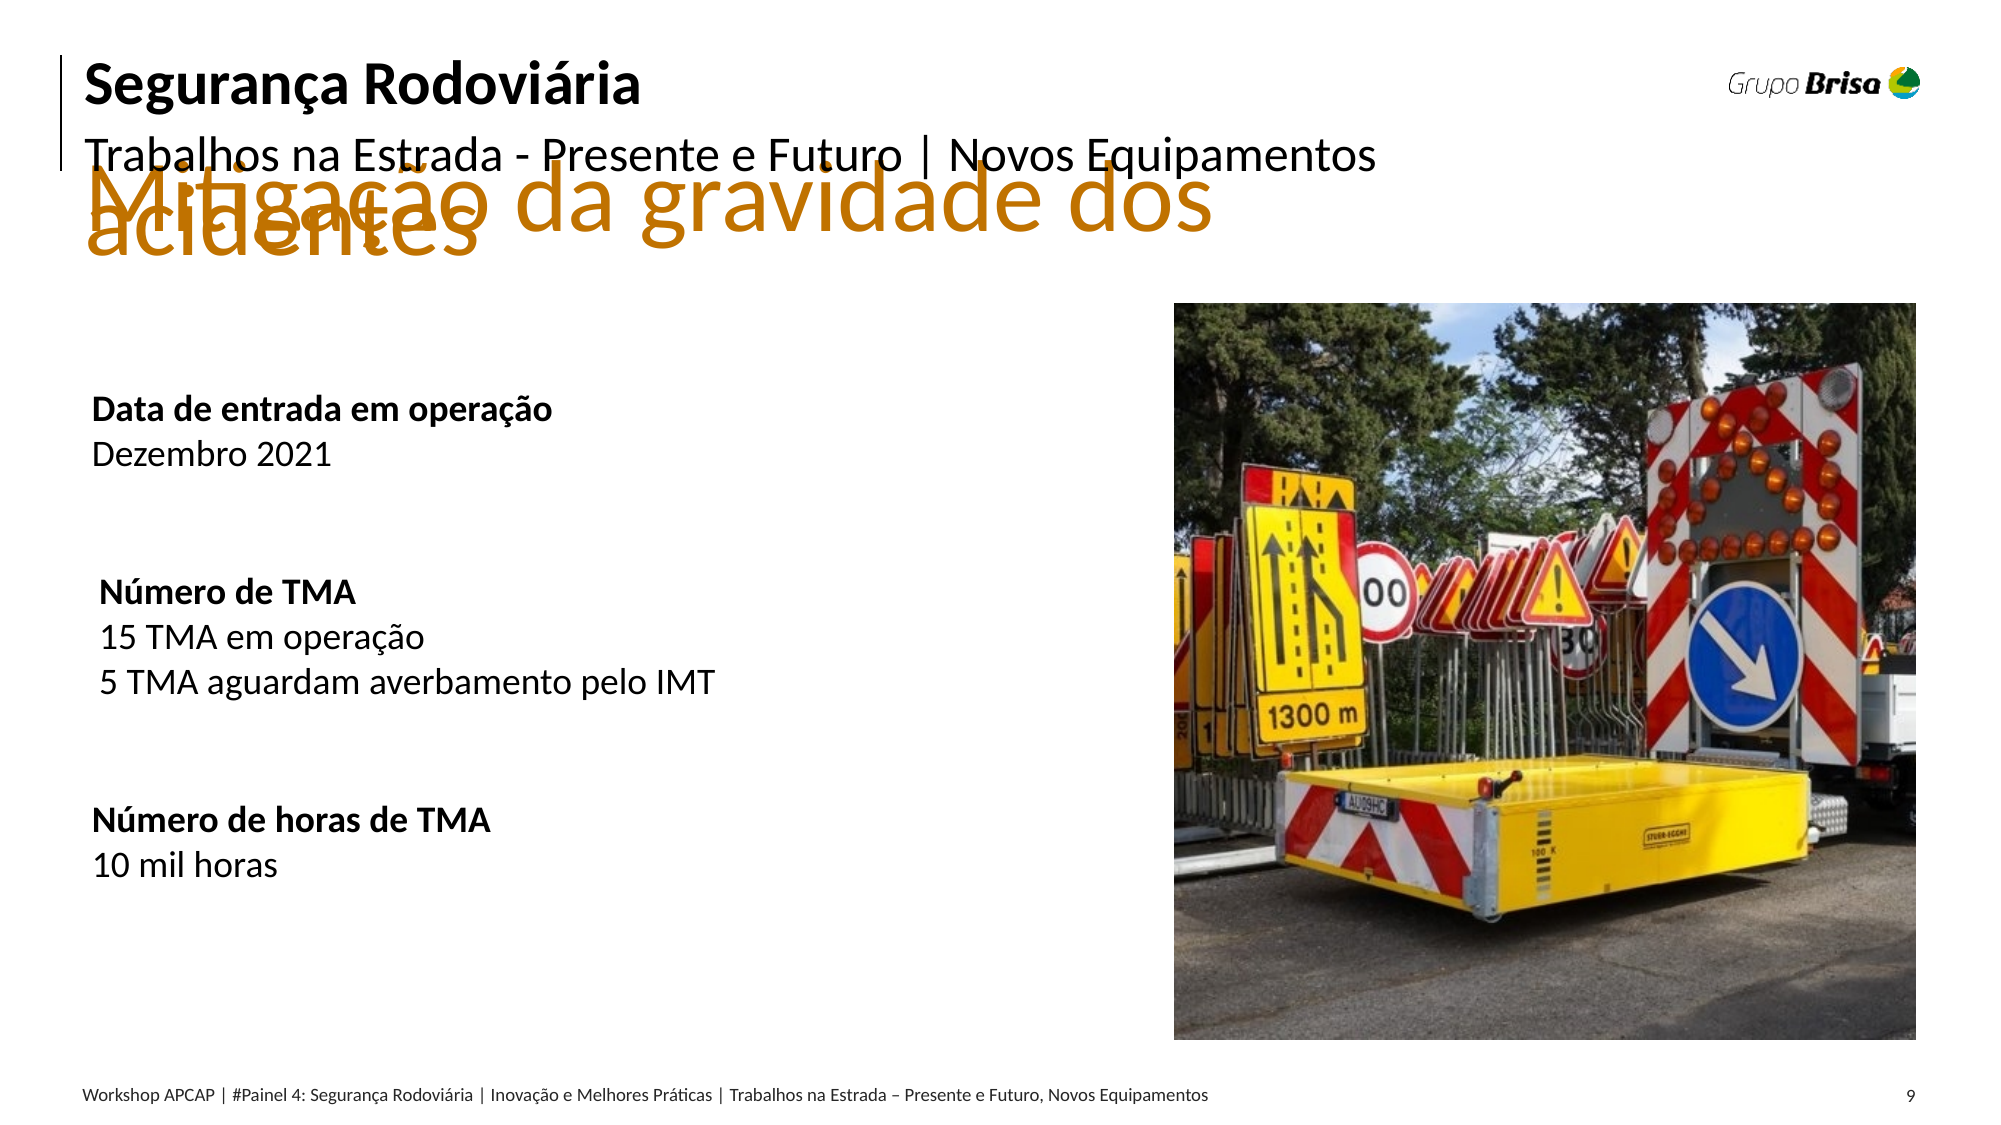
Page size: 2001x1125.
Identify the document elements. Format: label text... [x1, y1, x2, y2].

picture [1174, 303, 1916, 1041]
text_box ​Mitigação da gravidade dos acidentes ​ [84, 227, 1479, 301]
list Trabalhos na Estrada - Presente e Futuro | Novos Equipamentos [84, 121, 1709, 205]
text_box Número de TMA 15 TMA em operação 5 TMA aguardam averbamento pelo IMT [84, 559, 1038, 710]
picture [1729, 67, 1920, 99]
text_box Data de entrada em operação Dezembro 2021 [77, 377, 1030, 482]
slide_number 9 [1853, 1065, 1916, 1125]
text_box Número de horas de TMA 10 mil horas [77, 787, 1030, 893]
title Segurança Rodoviária [84, 34, 1710, 134]
